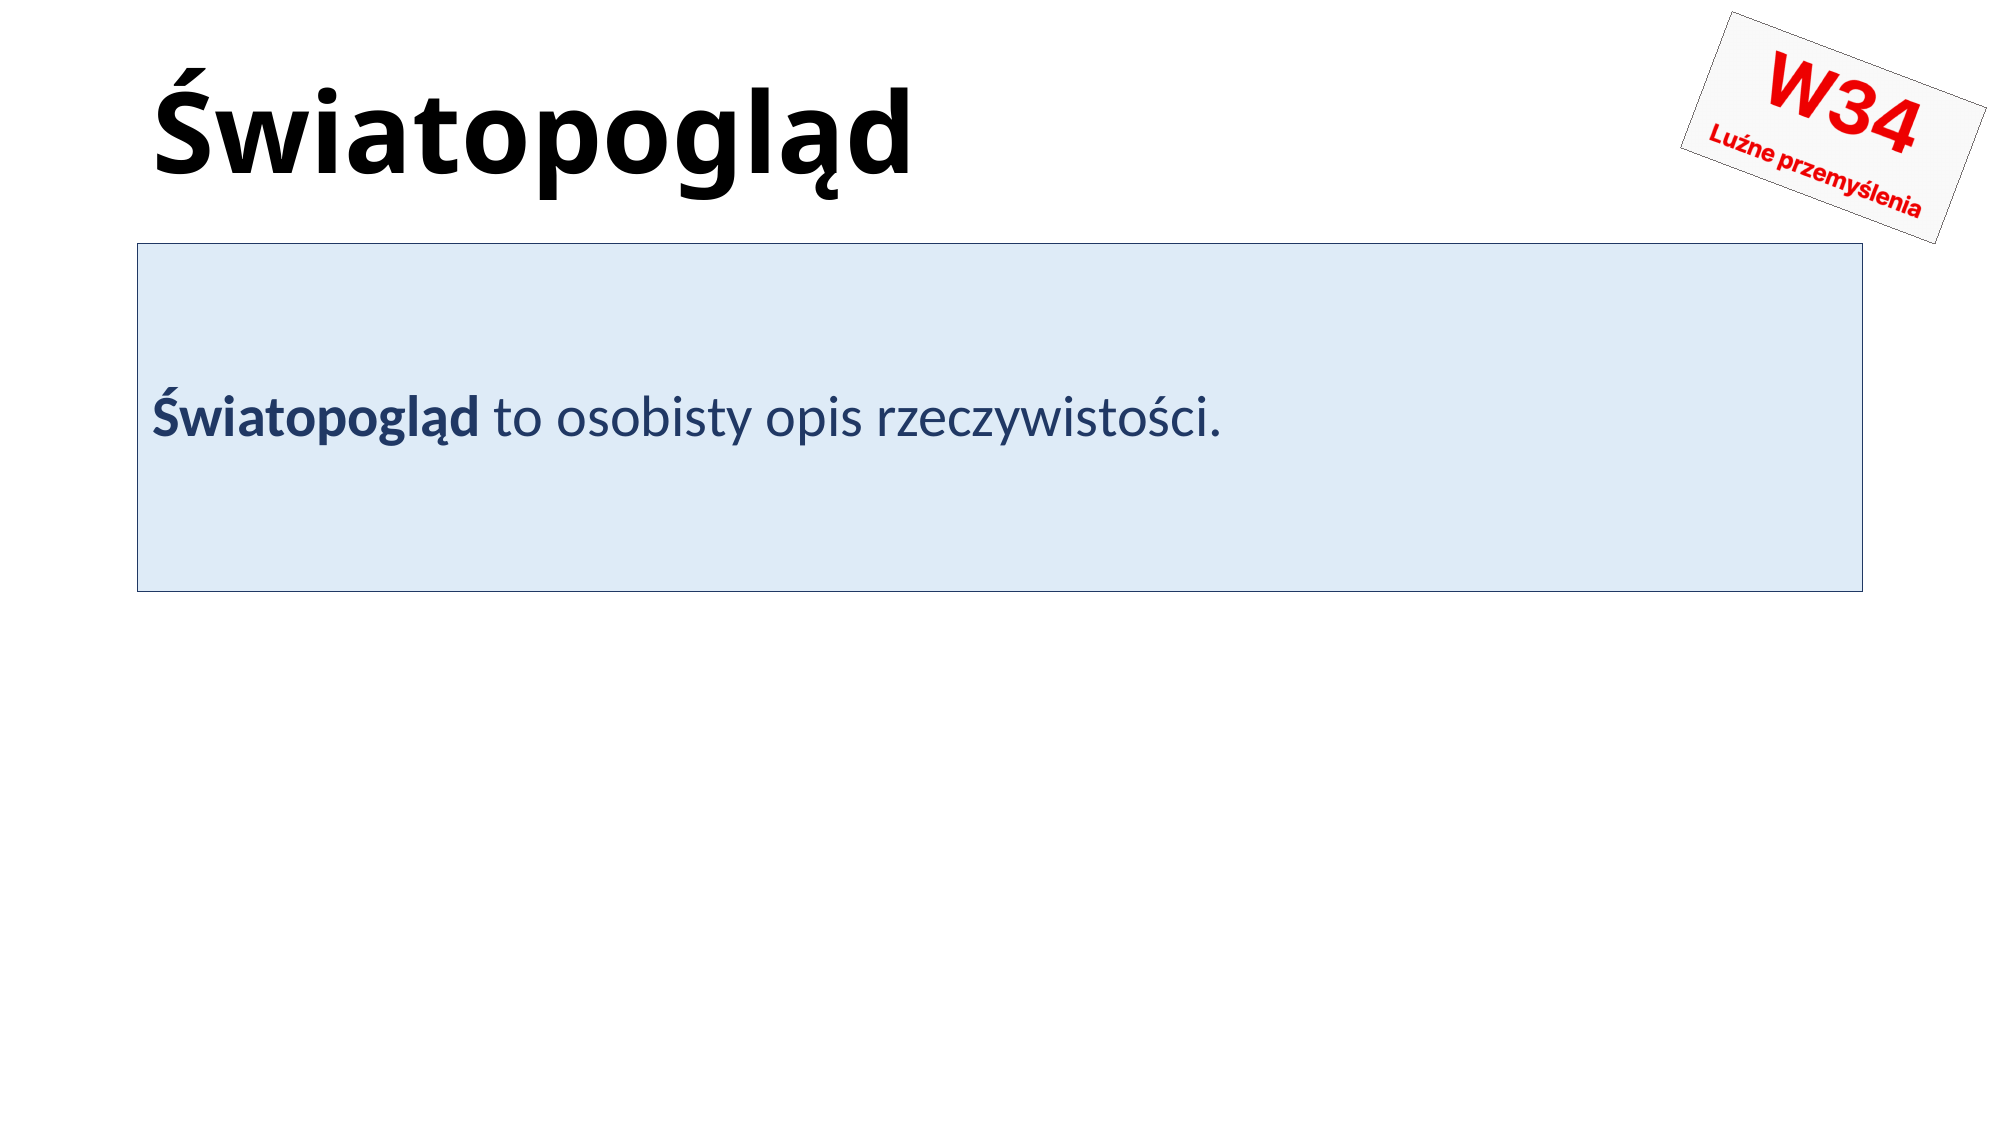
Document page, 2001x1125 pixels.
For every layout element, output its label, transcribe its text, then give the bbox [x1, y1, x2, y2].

list Światopogląd to osobisty opis rzeczywistości. [137, 243, 1863, 592]
picture [1715, 12, 1855, 59]
title Światopogląd [137, 59, 1863, 215]
picture [1861, 62, 1986, 243]
